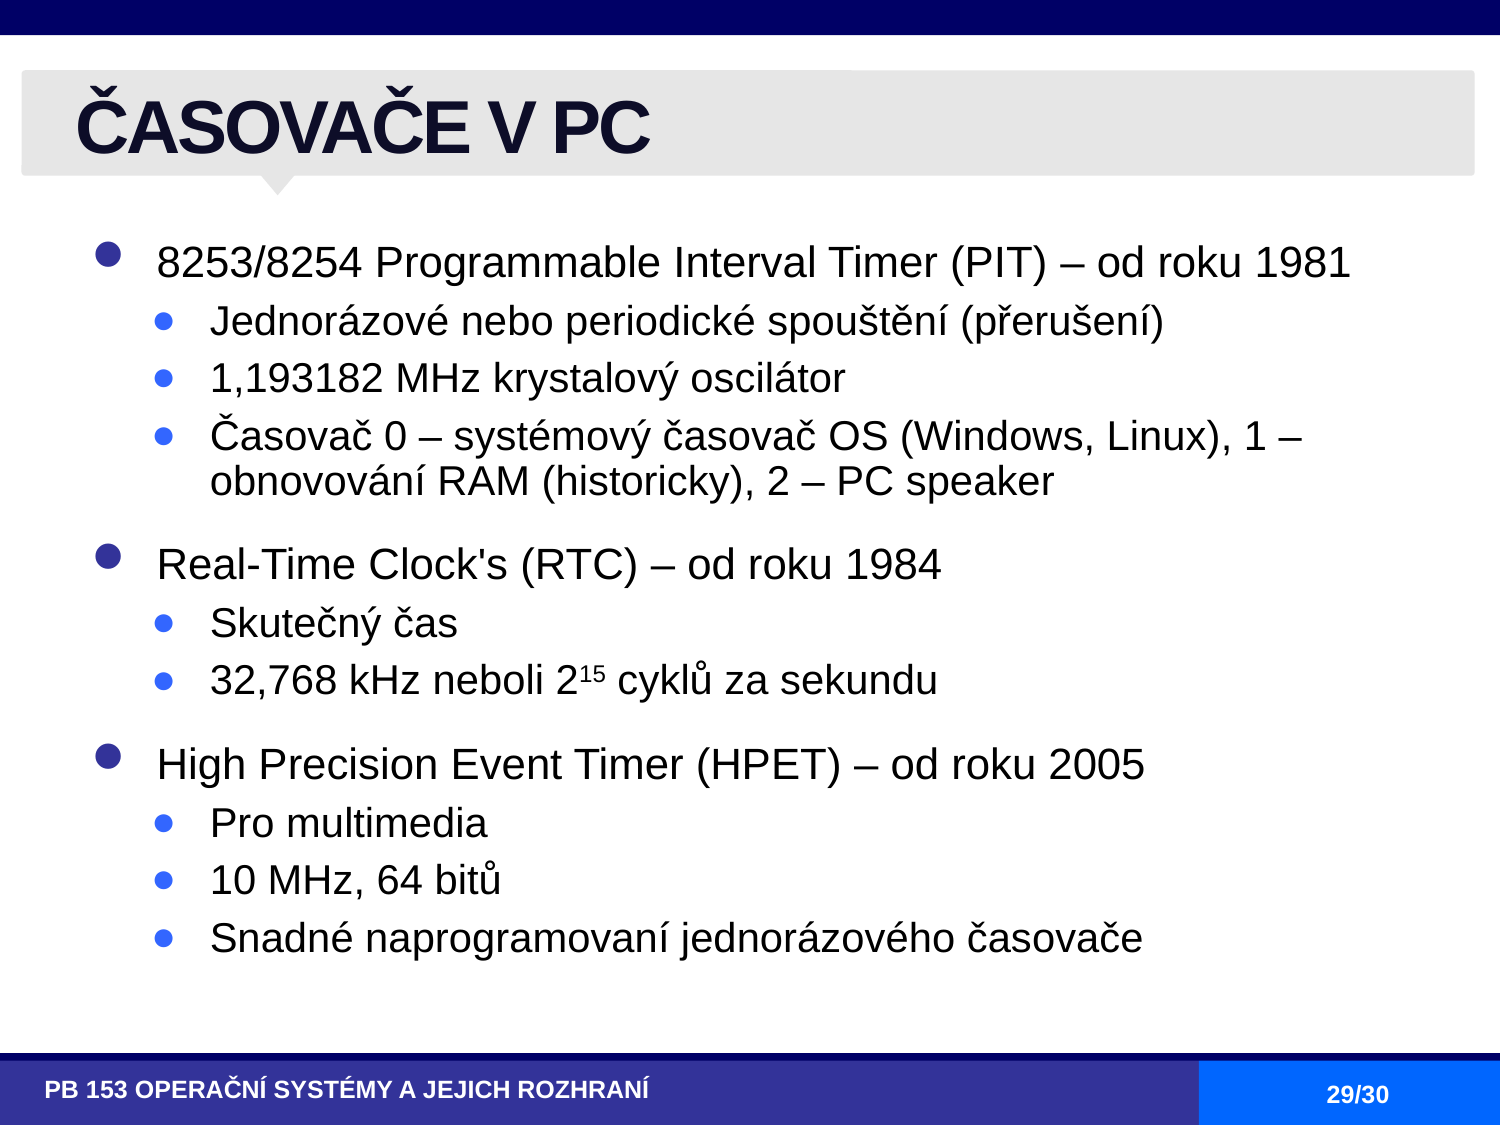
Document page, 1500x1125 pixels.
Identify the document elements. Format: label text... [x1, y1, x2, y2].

footer PB 153 OPERAČNÍ SYSTÉMY A JEJICH ROZHRANÍ [29, 1065, 1200, 1125]
list 8253/8254 Programmable Interval Timer (PIT) – od roku 1981 Jednorázové nebo periodické spouštění (přerušení) 1,193182 MHz krystalový oscilátor Časovač 0 – systémový časovač OS (Windows, Linux), 1 – obnovování RAM (historicky), 2 – PC speaker Real-Time Clock's (RTC) – od roku 1984 Skutečný čas 32,768 kHz neboli 215 cyklů za sekundu High Precision Event Timer (HPET) – od roku 2005 Pro multimedia 10 MHz, 64 bitů Snadné naprogramovaní jednorázového časovače [76, 231, 1459, 1024]
title ČASOVAČE V PC [74, 44, 1471, 209]
